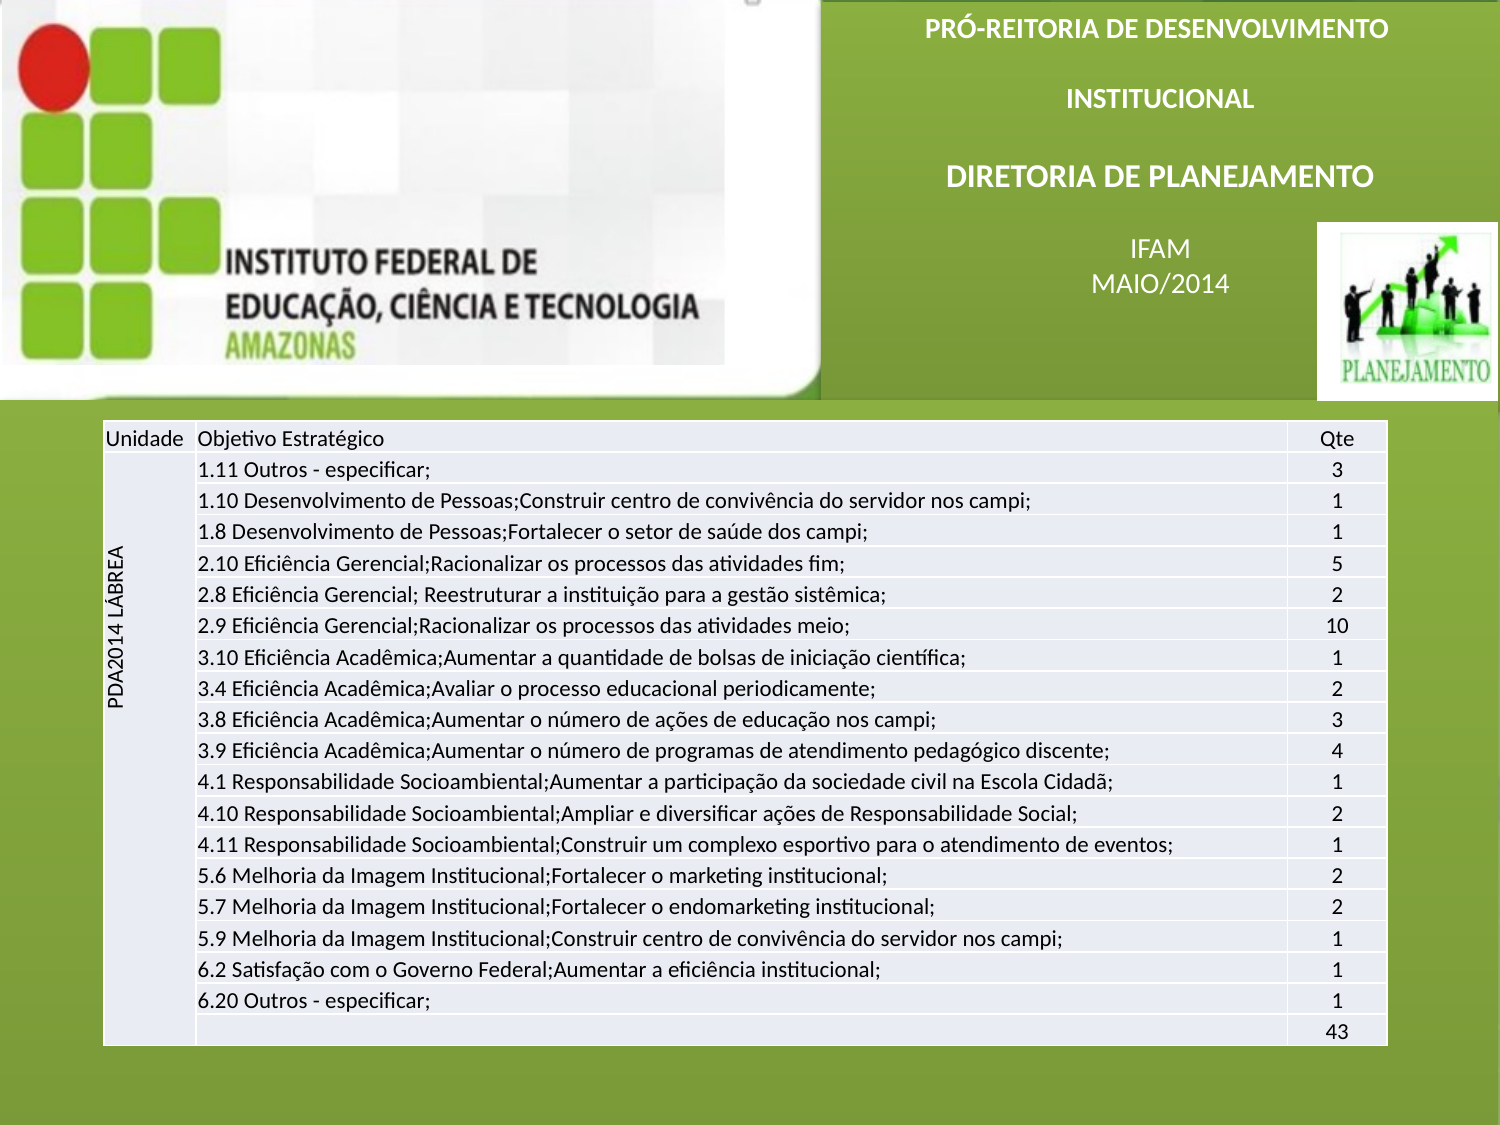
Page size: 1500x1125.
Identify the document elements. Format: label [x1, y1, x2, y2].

picture [1317, 222, 1498, 401]
text_box [0, 2, 1500, 1125]
